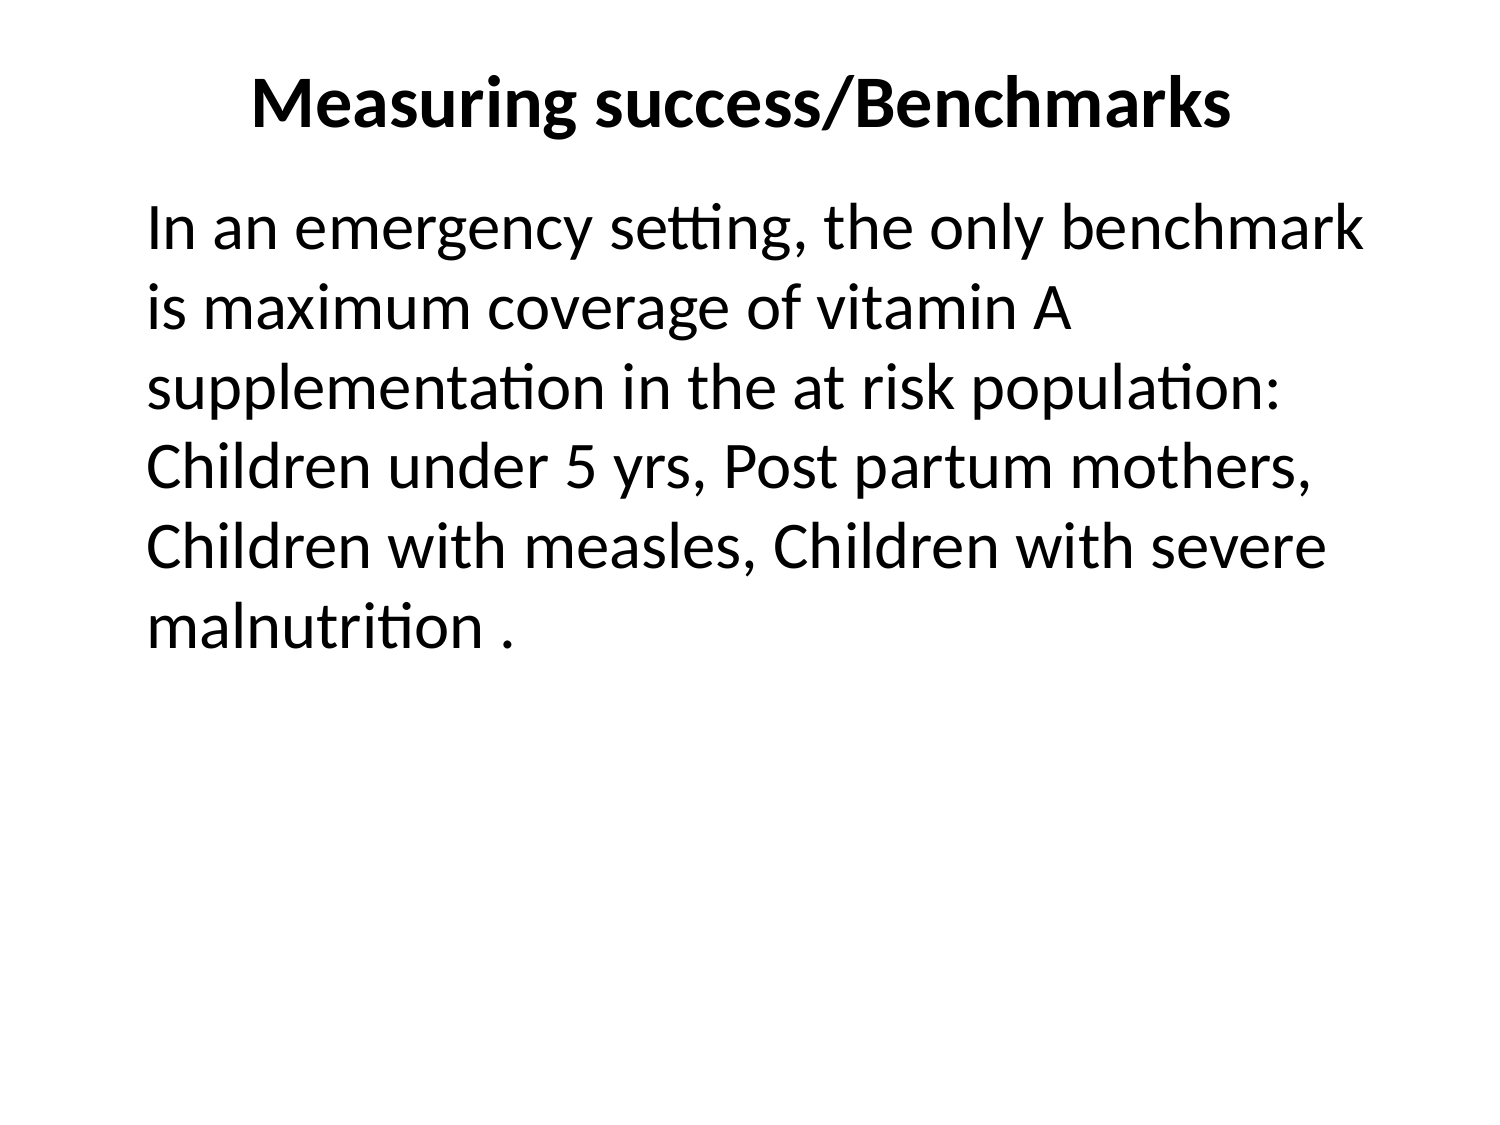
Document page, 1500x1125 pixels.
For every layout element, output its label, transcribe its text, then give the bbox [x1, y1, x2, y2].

title Measuring success/Benchmarks [75, 45, 1425, 150]
list In an emergency setting, the only benchmark is maximum coverage of vitamin A supplementation in the at risk population: Children under 5 yrs, Post partum mothers, Children with measles, Children with severe malnutrition . [75, 174, 1425, 1005]
